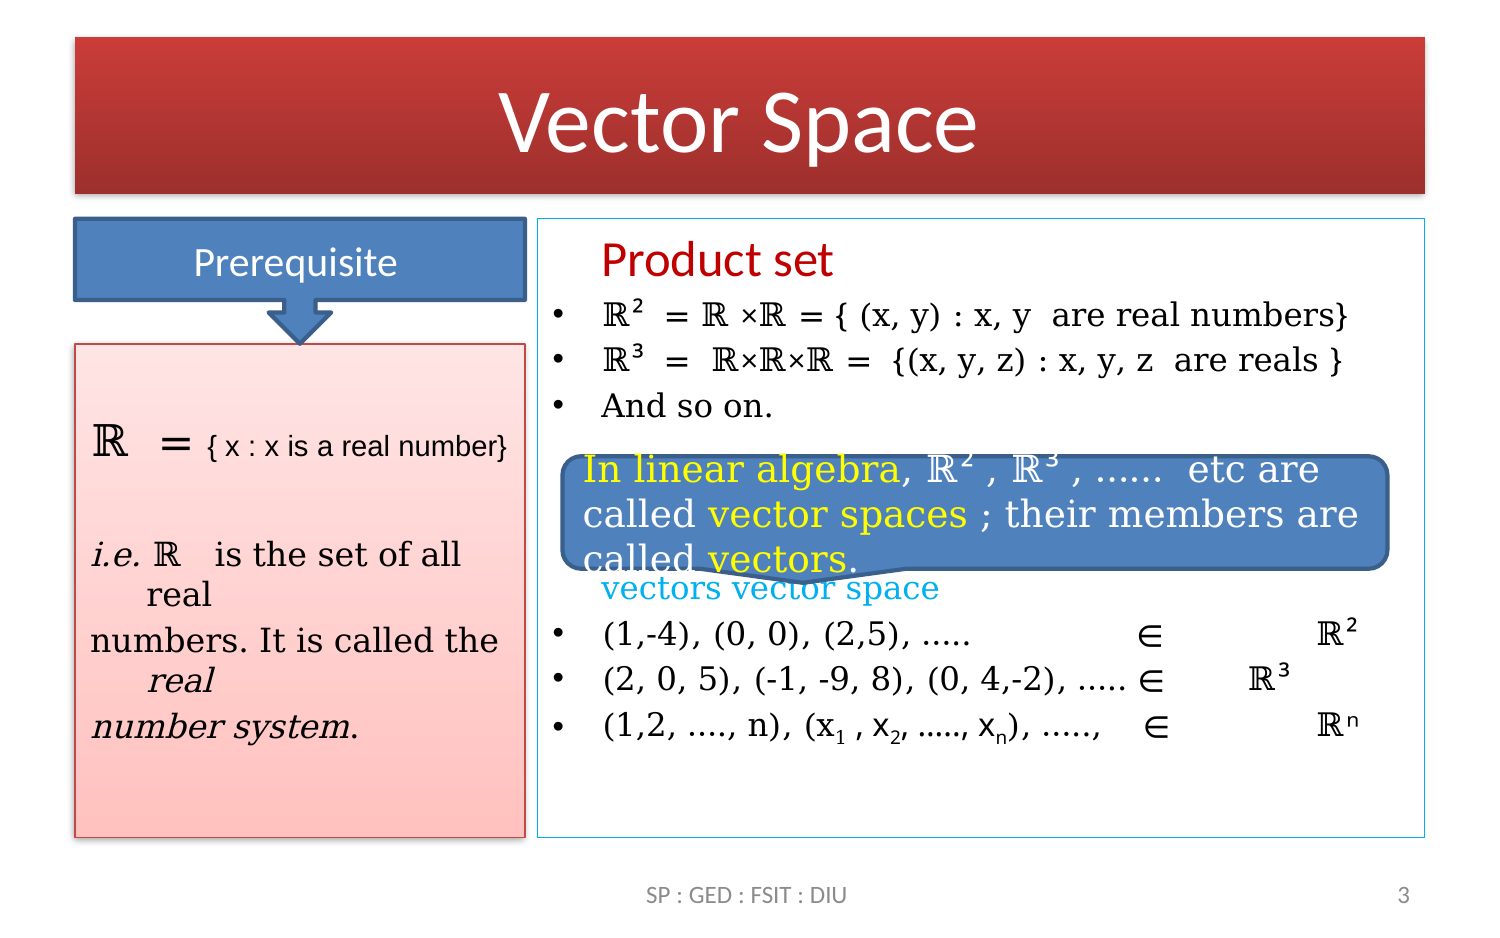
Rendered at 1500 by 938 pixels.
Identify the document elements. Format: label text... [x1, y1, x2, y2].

text_box In linear algebra, ℝ² , ℝ³ , …… etc are called vector spaces ; their members are called vectors. [560, 454, 1390, 585]
list Product set ℝ² = ℝ ×ℝ = { (x, y) : x, y are real numbers} ℝ³ = ℝ×ℝ×ℝ = {(x, y, z) : x, y, z are reals } And so on. vectors vector space (1,-4), (0, 0), (2,5), ….. ∊ ℝ² (2, 0, 5), (-1, -9, 8), (0, 4,-2), ….. ∊ ℝ³ (1,2, …., n), (x1 , x2, ….., xn), ….., ∊ ℝⁿ [537, 218, 1425, 838]
slide_number 3 [1074, 868, 1425, 919]
list ℝ = { x : x is a real number} i.e. ℝ is the set of all real numbers. It is called the real number system. [74, 343, 526, 838]
title Vector Space [75, 37, 1425, 194]
text_box Prerequisite [72, 216, 528, 346]
footer SP : GED : FSIT : DIU [512, 868, 988, 919]
